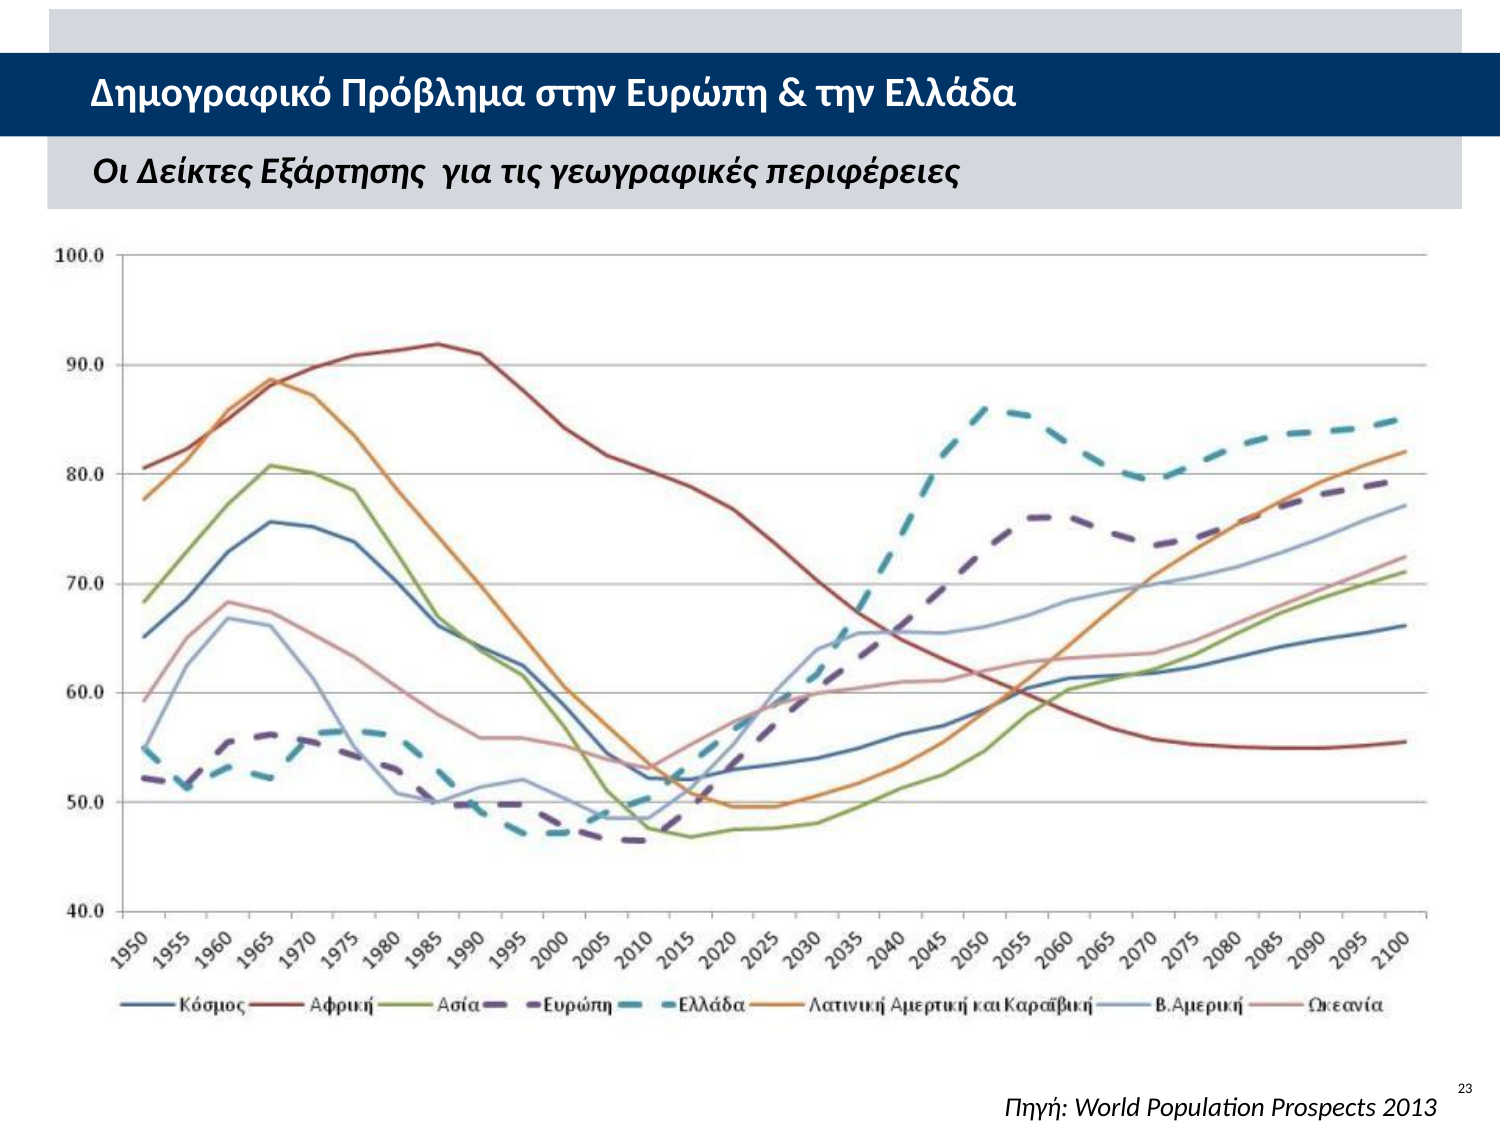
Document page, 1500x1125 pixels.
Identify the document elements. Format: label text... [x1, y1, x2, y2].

list Δημογραφικό Πρόβλημα στην Ευρώπη & την Ελλάδα [75, 71, 1500, 122]
list Οι Δείκτες Εξάρτησης για τις γεωγραφικές περιφέρειες [77, 146, 1459, 197]
text_box Πηγή: World Population Prospects 2013 [590, 1082, 1452, 1125]
picture [41, 231, 1451, 1039]
